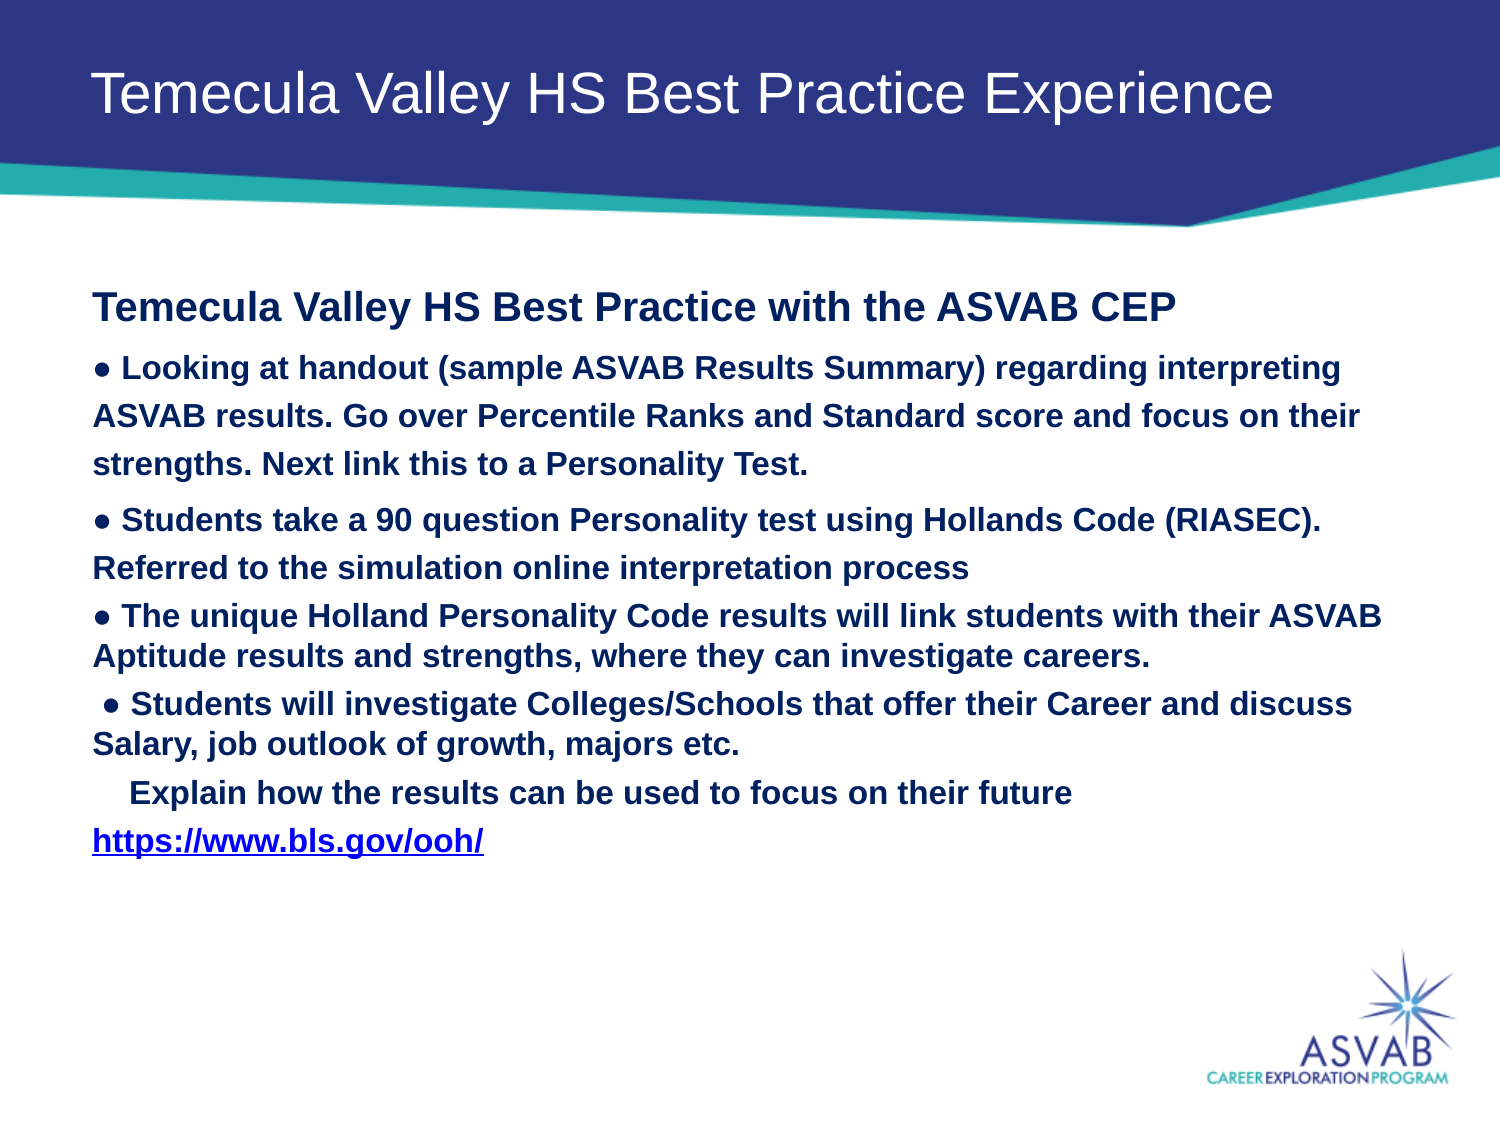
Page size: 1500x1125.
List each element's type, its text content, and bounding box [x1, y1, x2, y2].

picture [1162, 923, 1472, 1099]
picture [0, 0, 1500, 242]
title Temecula Valley HS Best Practice Experience [75, 24, 1425, 157]
list Temecula Valley HS Best Practice with the ASVAB CEP ● Looking at handout (sample ASVAB Results Summary) regarding interpreting ASVAB results. Go over Percentile Ranks and Standard score and focus on their strengths. Next link this to a Personality Test. ● Students take a 90 question Personality test using Hollands Code (RIASEC). Referred to the simulation online interpretation process ● The unique Holland Personality Code results will link students with their ASVAB Aptitude results and strengths, where they can investigate careers. ● Students will investigate Colleges/Schools that offer their Career and discuss Salary, job outlook of growth, majors etc. Explain how the results can be used to focus on their future https://www.bls.gov/ooh/ [75, 262, 1425, 1005]
